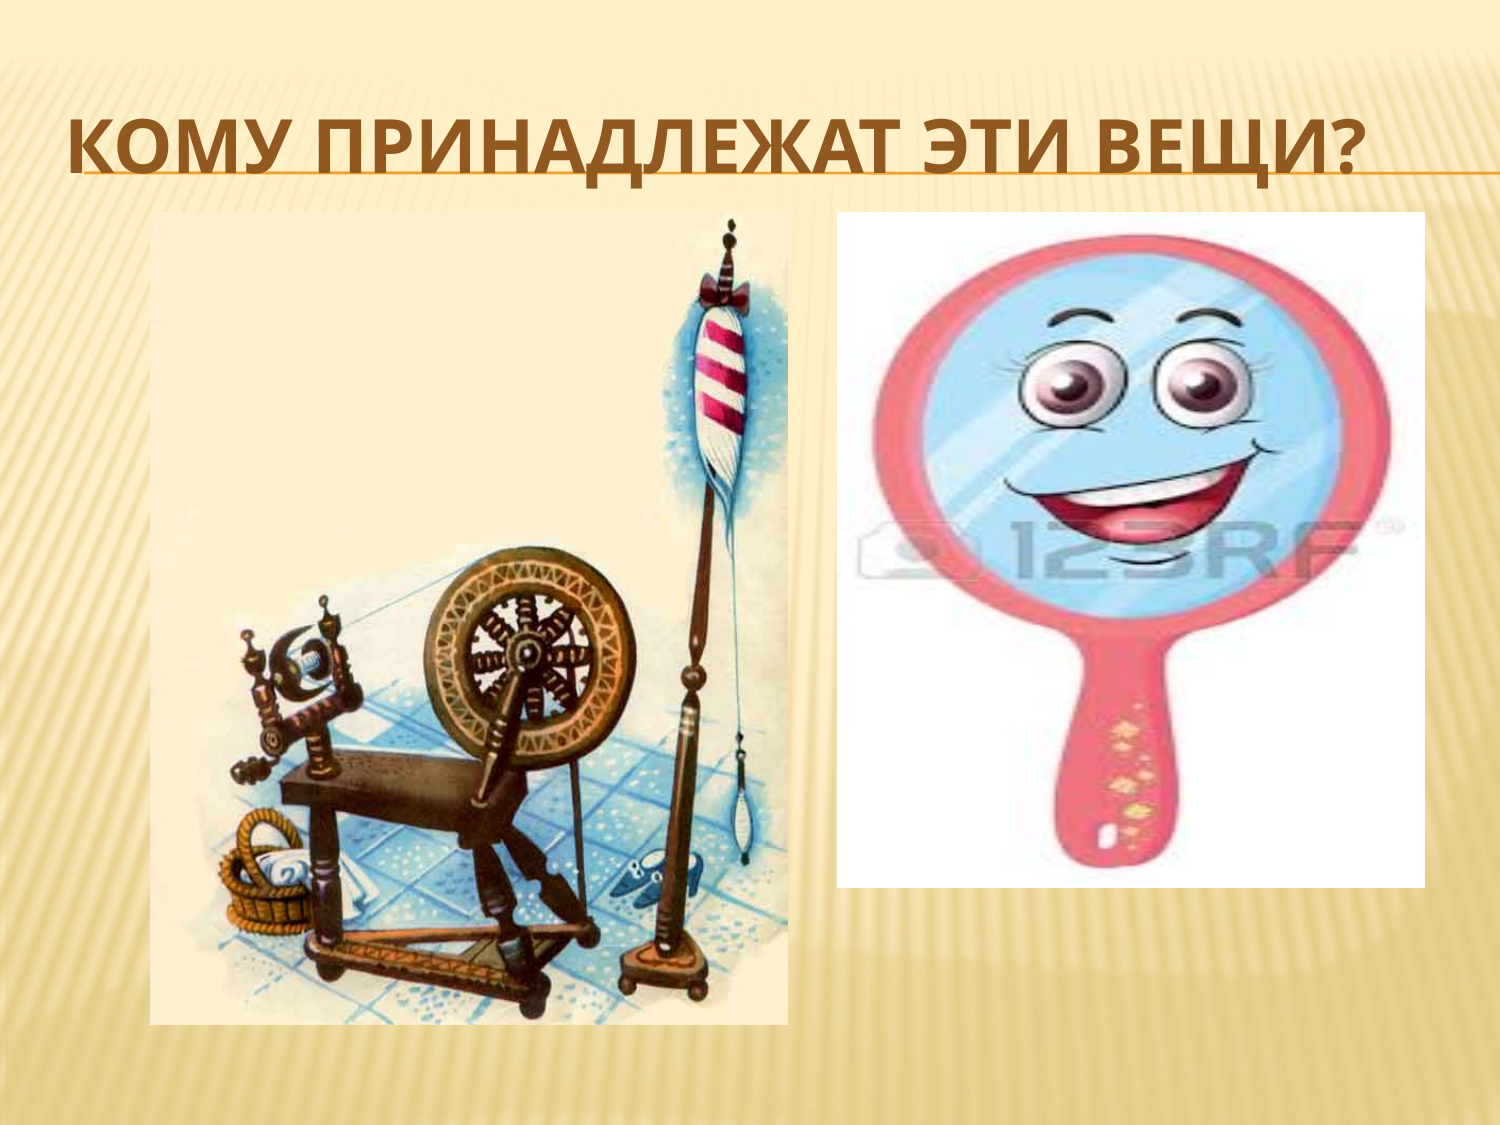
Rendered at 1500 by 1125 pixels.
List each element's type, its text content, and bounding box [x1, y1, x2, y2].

title Кому принадлежат эти вещи? [49, 75, 1475, 213]
picture [149, 212, 788, 1026]
picture [837, 212, 1426, 888]
